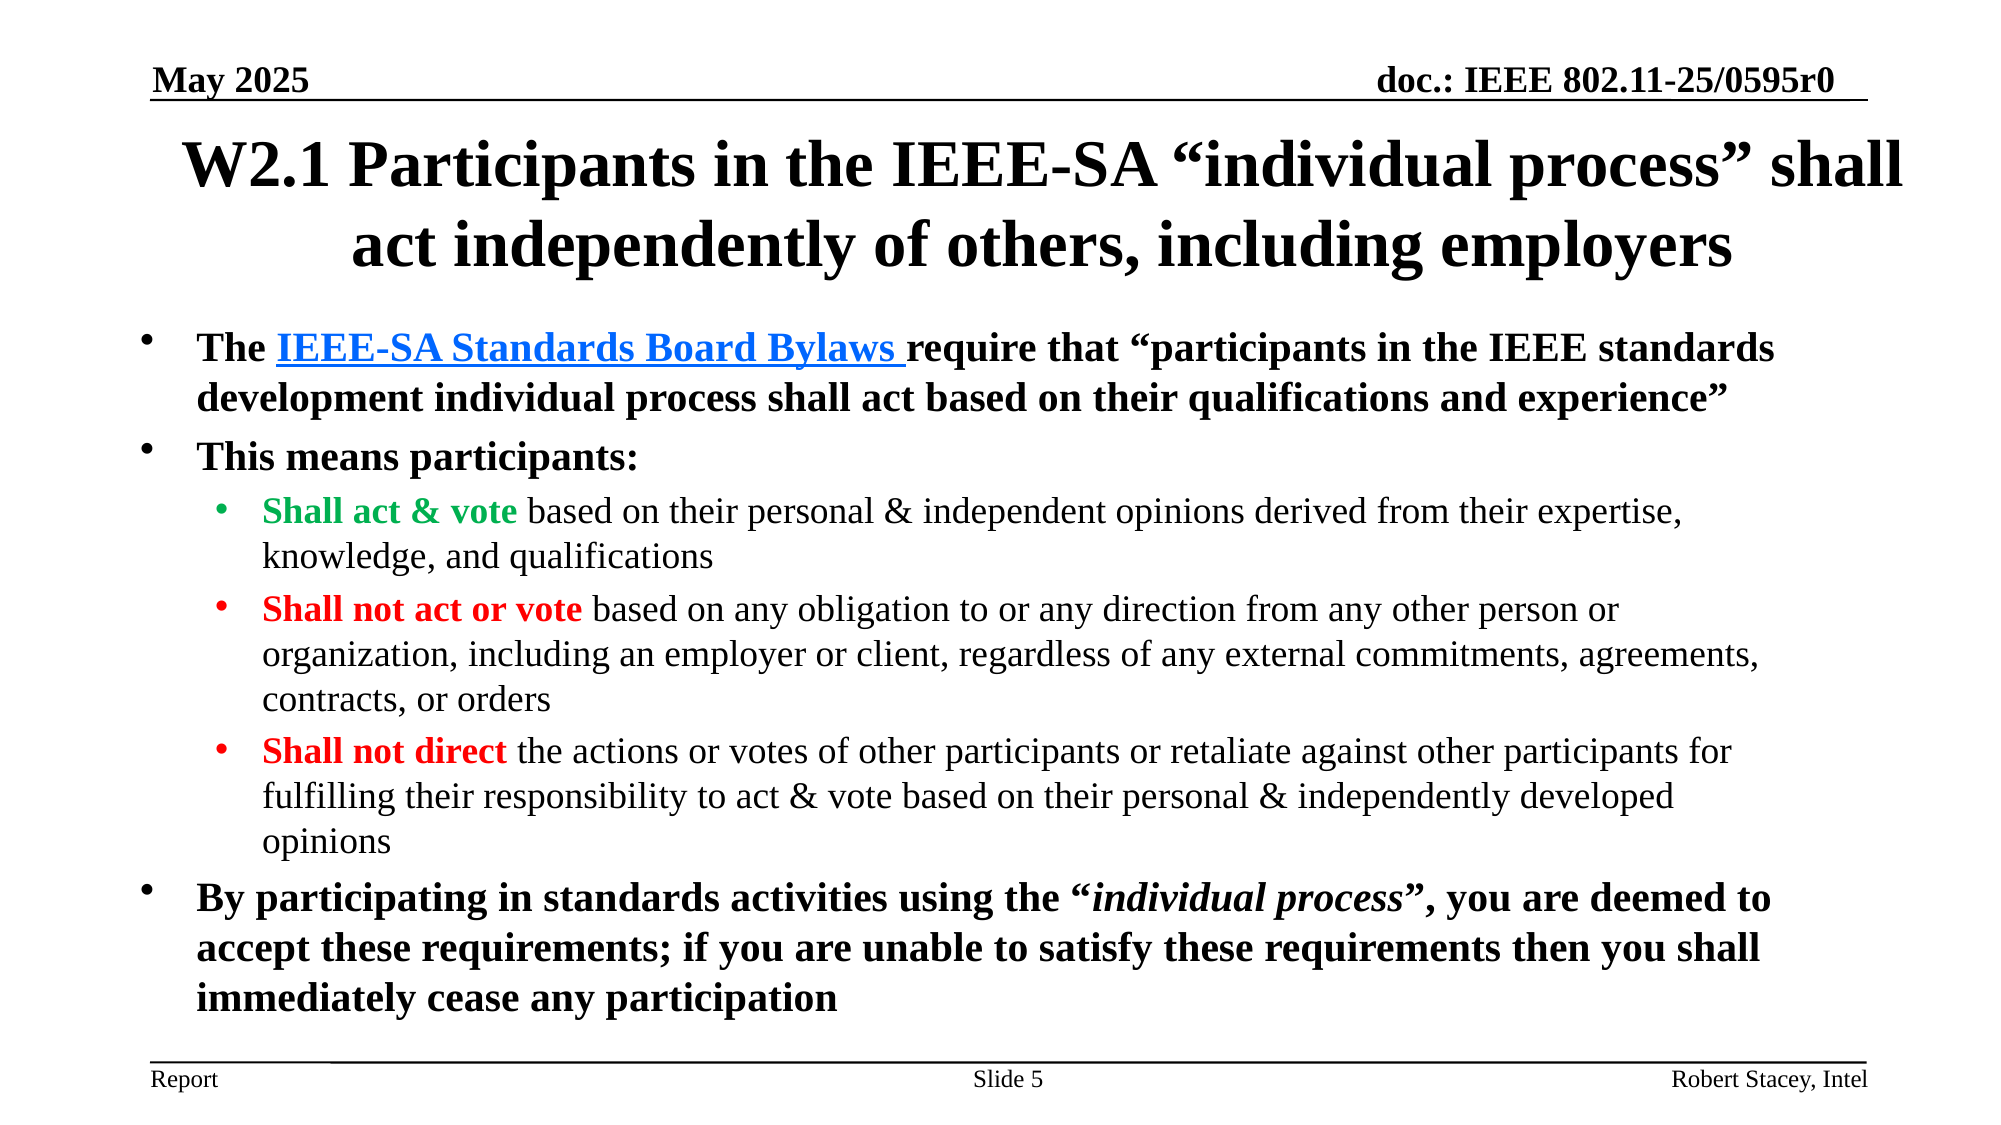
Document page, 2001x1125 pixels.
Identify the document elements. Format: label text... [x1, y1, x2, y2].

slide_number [152, 54, 373, 101]
slide_number Slide 5 [964, 1061, 1053, 1093]
footer Robert Stacey, Intel [1513, 1061, 1869, 1093]
list The IEEE-SA Standards Board Bylaws require that “participants in the IEEE standards development individual process shall act based on their qualifications and experience” This means participants: Shall act & vote based on their personal & independent opinions derived from their expertise, knowledge, and qualifications Shall not act or vote based on any obligation to or any direction from any other person or organization, including an employer or client, regardless of any external commitments, agreements, contracts, or orders Shall not direct the actions or votes of other participants or retaliate against other participants for fulfilling their responsibility to act & vote based on their personal & independently developed opinions By participating in standards activities using the “individual process”, you are deemed to accept these requirements; if you are unable to satisfy these requirements then you shall immediately cease any participation [125, 312, 1825, 1063]
title W2.1 Participants in the IEEE-SA “individual process” shall act independently of others, including employers [150, 112, 1938, 288]
